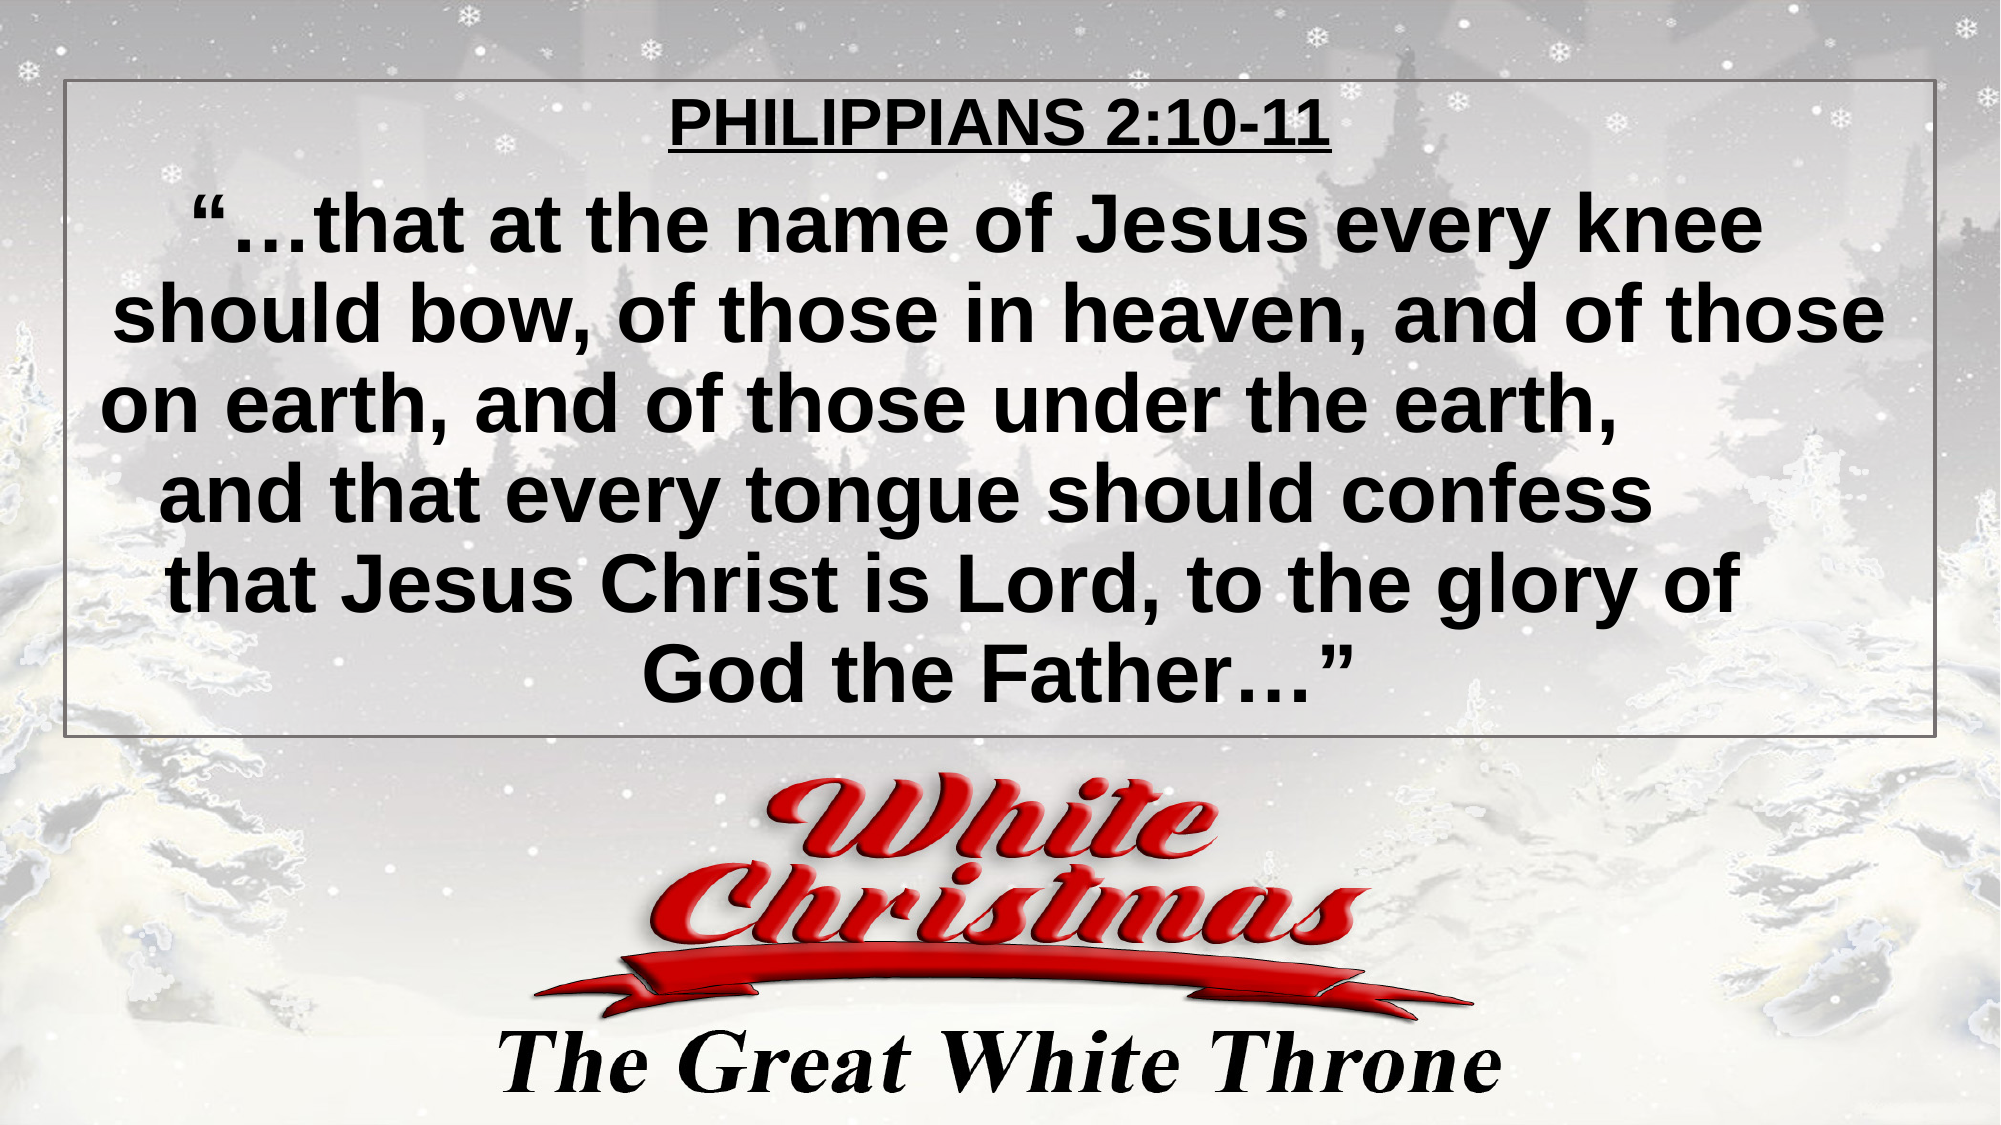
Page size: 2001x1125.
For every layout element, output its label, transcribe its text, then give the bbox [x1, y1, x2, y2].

picture [0, 0, 2001, 1125]
subtitle PHILIPPIANS 2:10-11 “…that at the name of Jesus every knee should bow, of those in heaven, and of those on earth, and of those under the earth, and that every tongue should confess that Jesus Christ is Lord, to the glory of God the Father…” [64, 80, 1936, 737]
